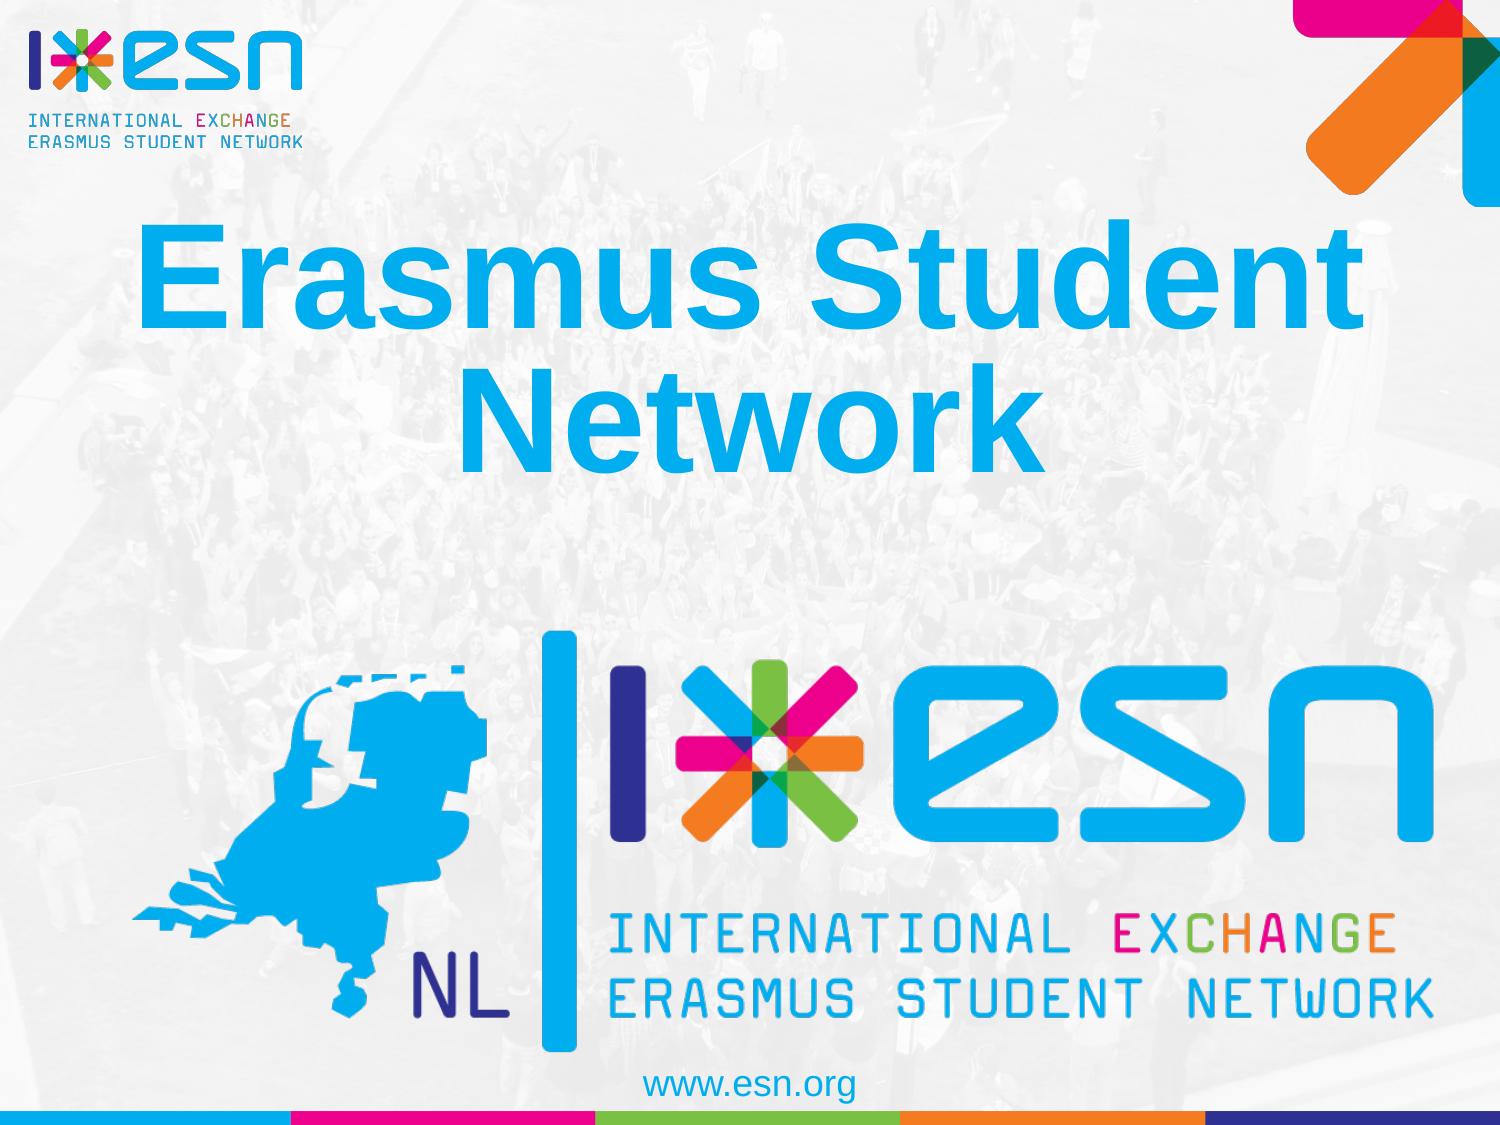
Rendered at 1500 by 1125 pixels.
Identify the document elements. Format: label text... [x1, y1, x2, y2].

picture [43, 138, 47, 148]
picture [284, 138, 288, 148]
title Erasmus Student Network [102, 160, 1398, 510]
picture [842, 1079, 851, 1093]
picture [29, 29, 302, 148]
picture [291, 1111, 1500, 1125]
picture [1293, 0, 1500, 207]
picture [0, 581, 1500, 1102]
